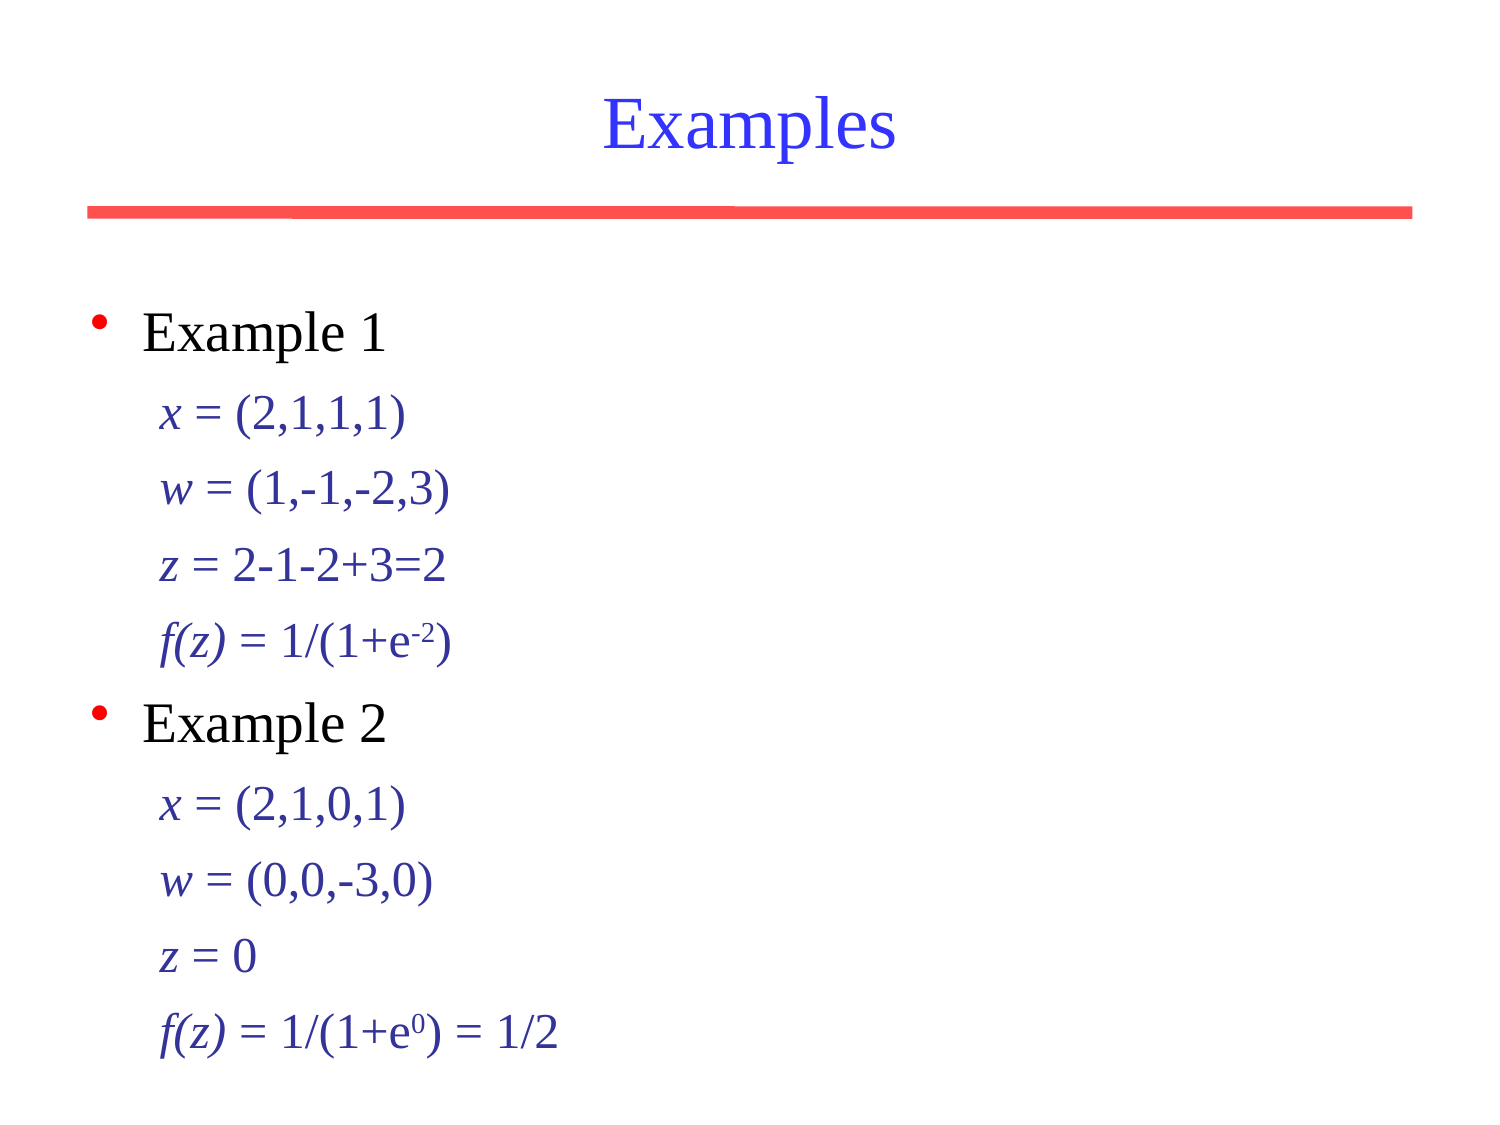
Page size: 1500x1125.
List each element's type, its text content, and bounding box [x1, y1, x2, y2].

list Example 1 x = (2,1,1,1) w = (1,-1,-2,3) z = 2-1-2+3=2 f(z) = 1/(1+e-2) Example 2 x = (2,1,0,1) w = (0,0,-3,0) z = 0 f(z) = 1/(1+e0) = 1/2 [75, 279, 1425, 1068]
title Examples [112, 37, 1388, 200]
